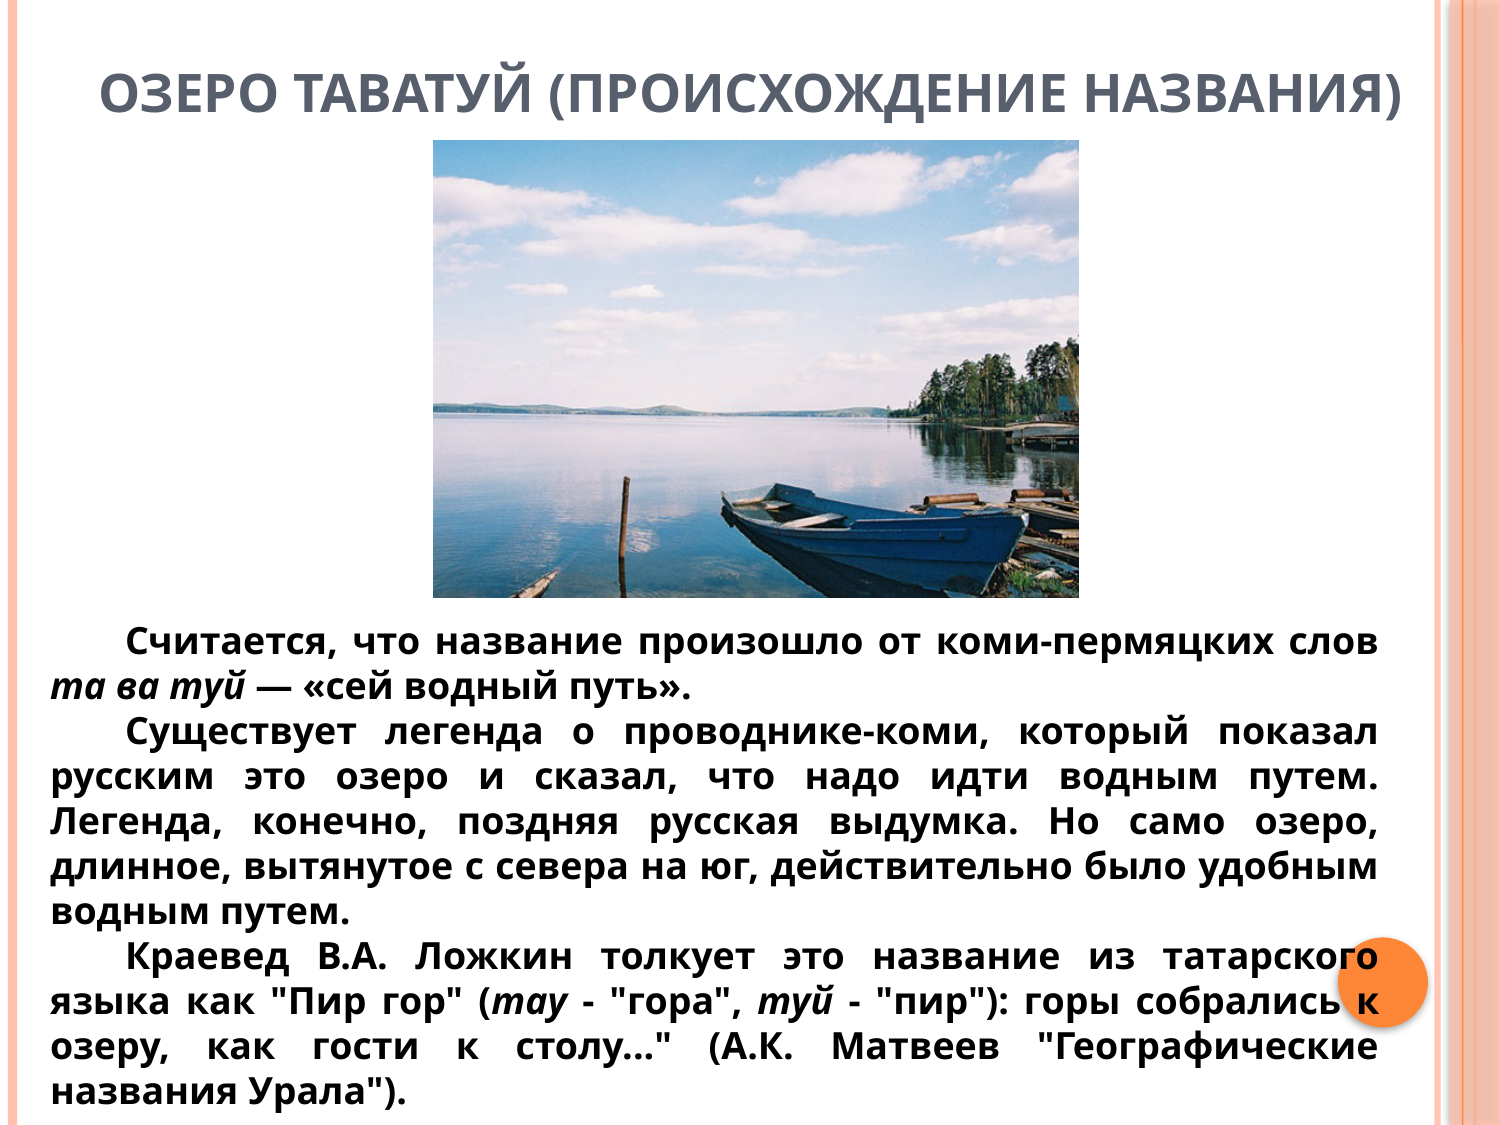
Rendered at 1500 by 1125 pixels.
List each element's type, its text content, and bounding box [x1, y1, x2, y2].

title Озеро Таватуй (происхождение названия) [70, 35, 1430, 131]
picture [432, 140, 1079, 599]
text_box Считается, что название произошло от коми-пермяцких слов та ва туй — «сей водный путь». Существует легенда о проводнике-коми, который показал русским это озеро и сказал, что надо идти водным путем. Легенда, конечно, поздняя русская выдумка. Но само озеро, длинное, вытянутое с севера на юг, действительно было удобным водным путем. Краевед В.А. Ложкин толкует это название из татарского языка как "Пир гор" (тау - "гора", туй - "пир"): горы собрались к озеру, как гости к столу..." (А.К. Матвеев "Географические названия Урала"). [35, 609, 1395, 1120]
